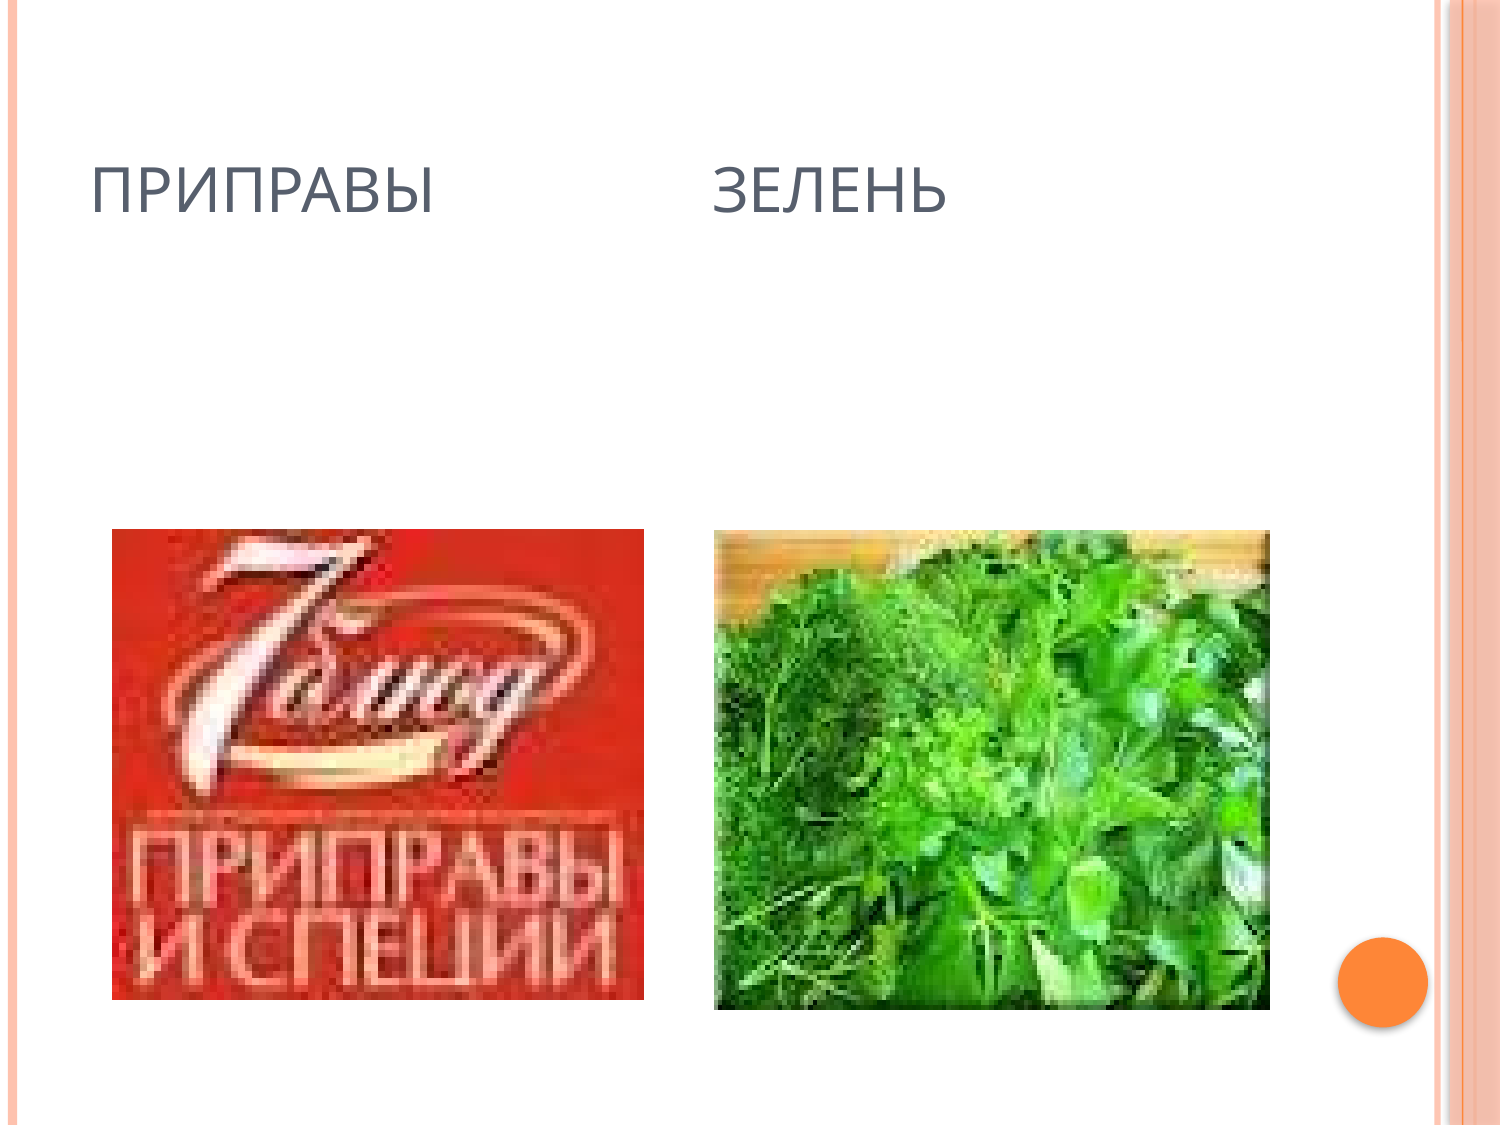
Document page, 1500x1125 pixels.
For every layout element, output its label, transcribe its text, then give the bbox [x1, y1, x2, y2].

picture [714, 529, 1271, 1010]
title Приправы Зелень [75, 44, 1313, 233]
picture [111, 528, 645, 1000]
